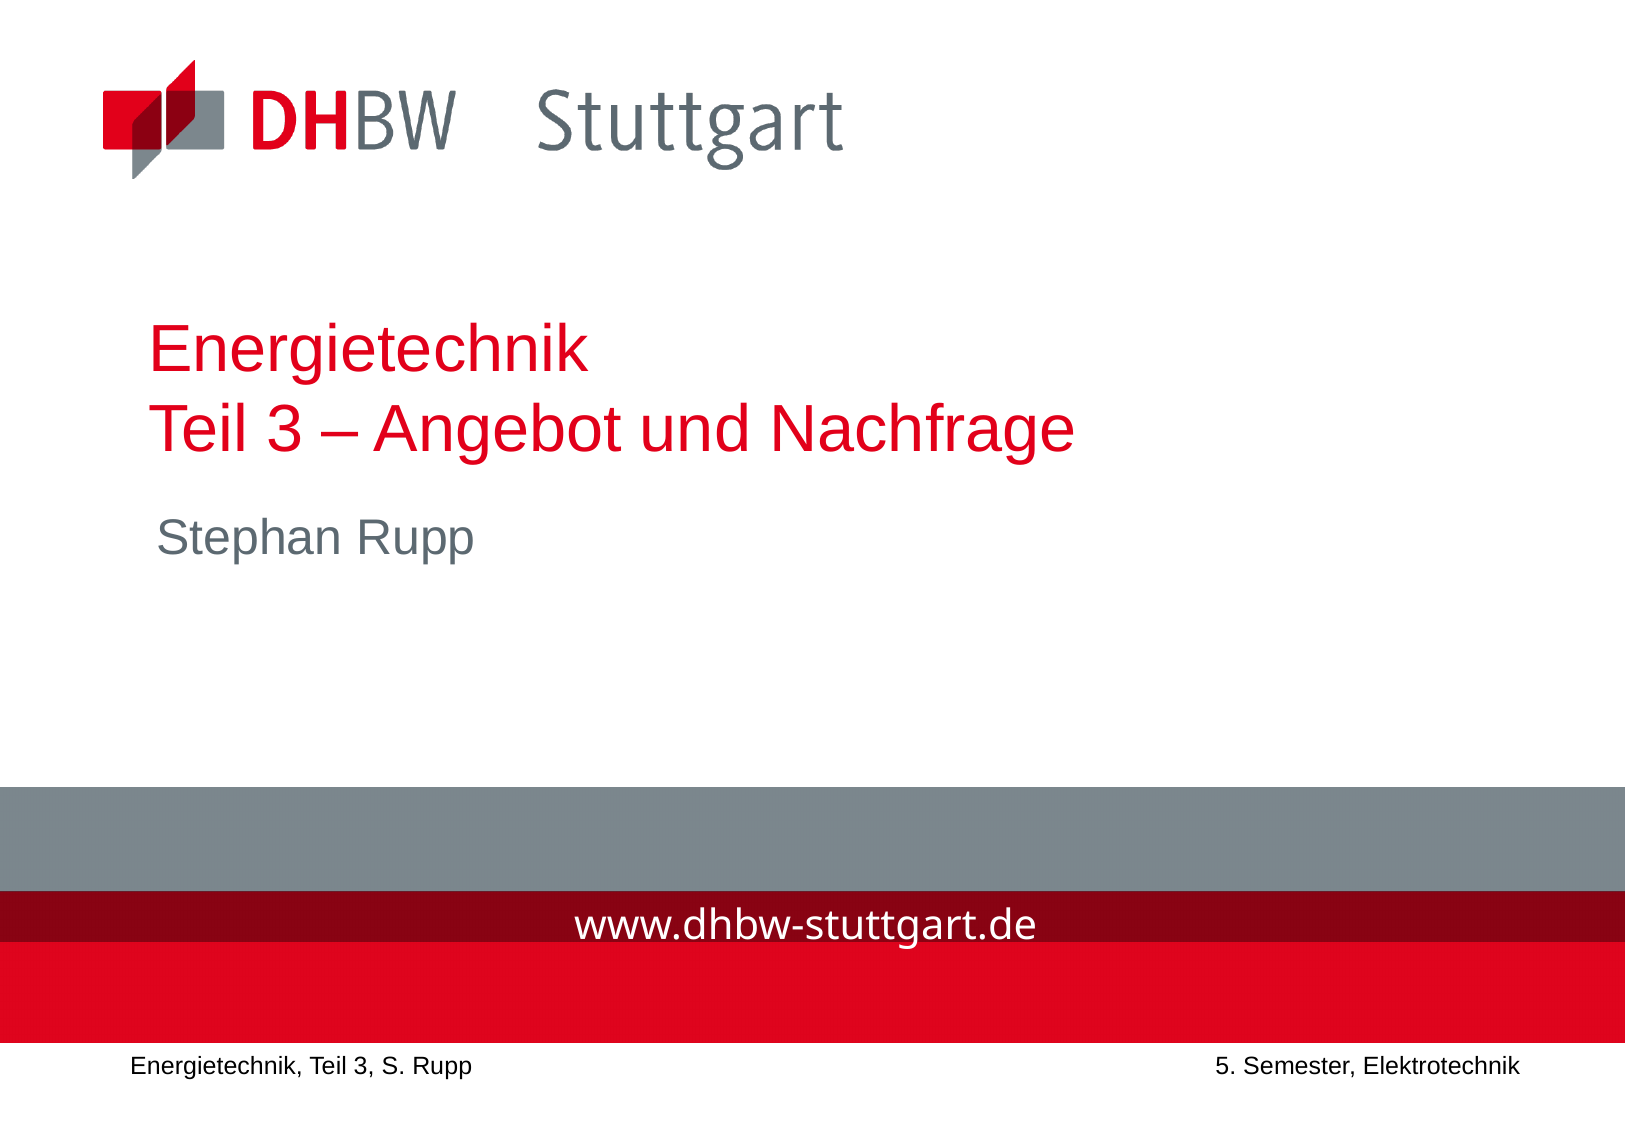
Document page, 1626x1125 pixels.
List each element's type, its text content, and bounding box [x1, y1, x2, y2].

picture [0, 787, 1625, 1043]
title Energietechnik Teil 3 – Angebot und Nachfrage [132, 296, 1534, 385]
picture [103, 60, 846, 179]
list Stephan Rupp [147, 495, 1526, 682]
